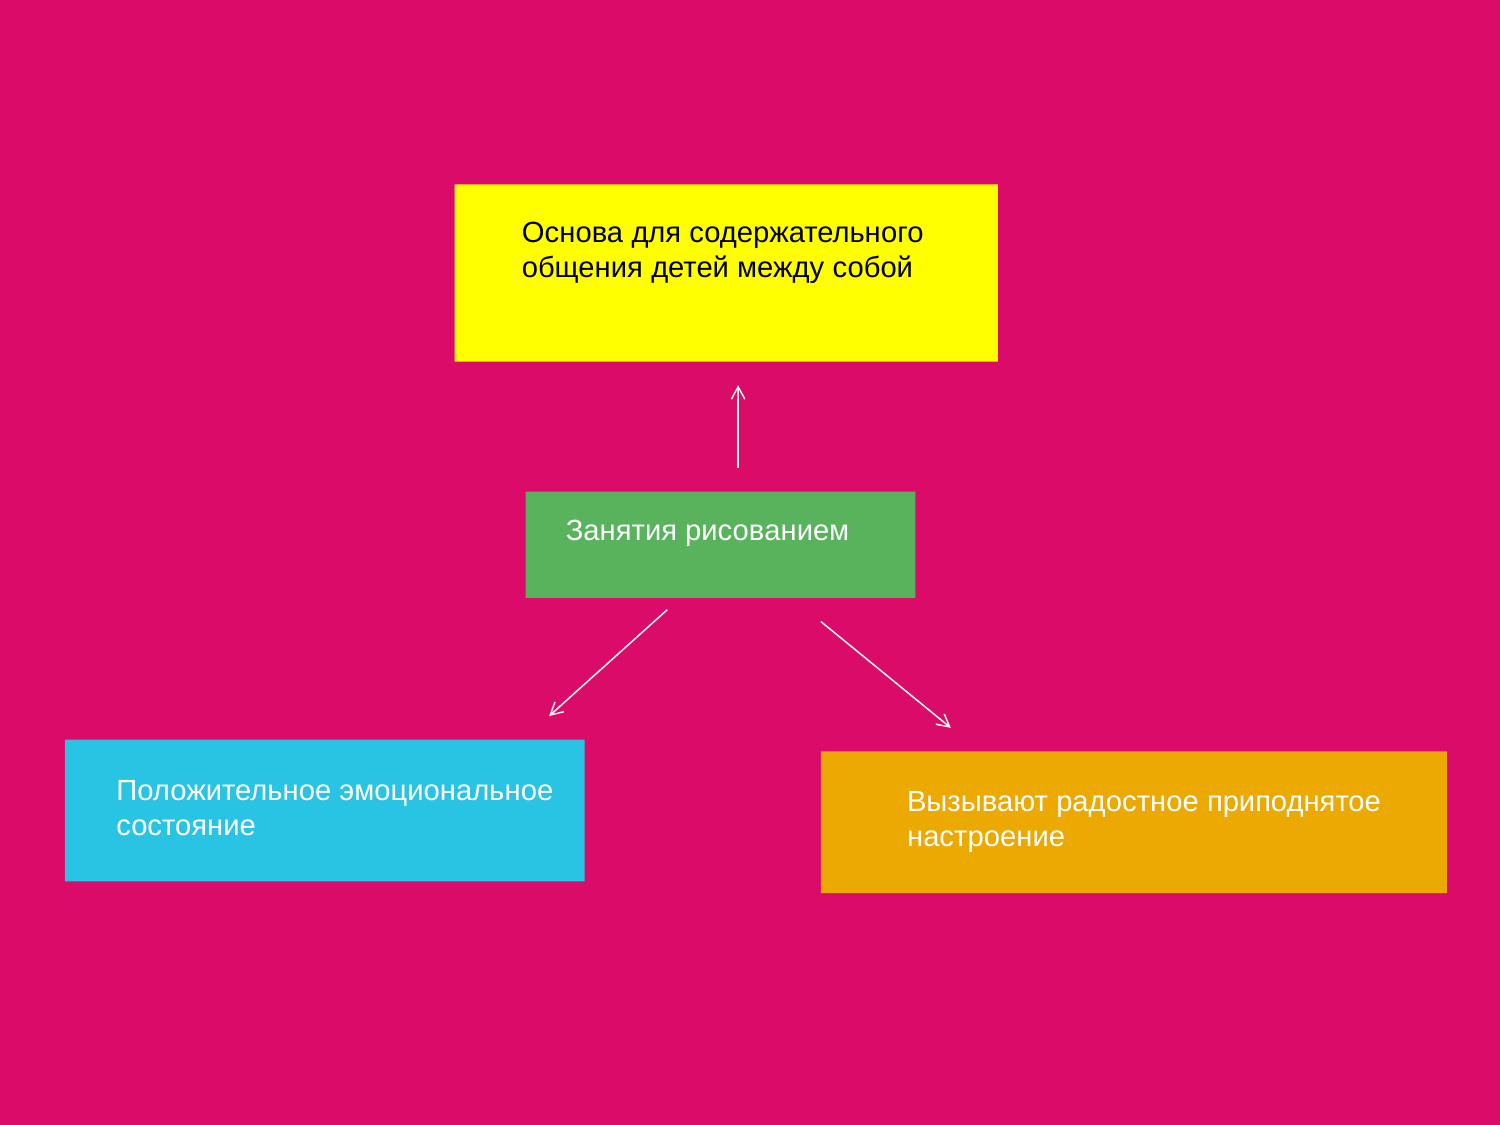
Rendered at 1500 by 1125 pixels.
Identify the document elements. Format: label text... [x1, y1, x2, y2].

text_box Вызывают радостное приподнятое настроение [892, 774, 1406, 860]
text_box [453, 182, 1000, 364]
text_box Положительное эмоциональное cостояние [101, 763, 569, 849]
text_box [63, 738, 587, 883]
text_box [0, 0, 1500, 1125]
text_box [548, 609, 668, 717]
text_box [523, 489, 917, 600]
text_box Занятия рисованием [550, 504, 903, 555]
text_box [819, 749, 1449, 895]
text_box Основа для содержательного общения детей между собой [506, 205, 941, 326]
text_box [820, 621, 951, 729]
